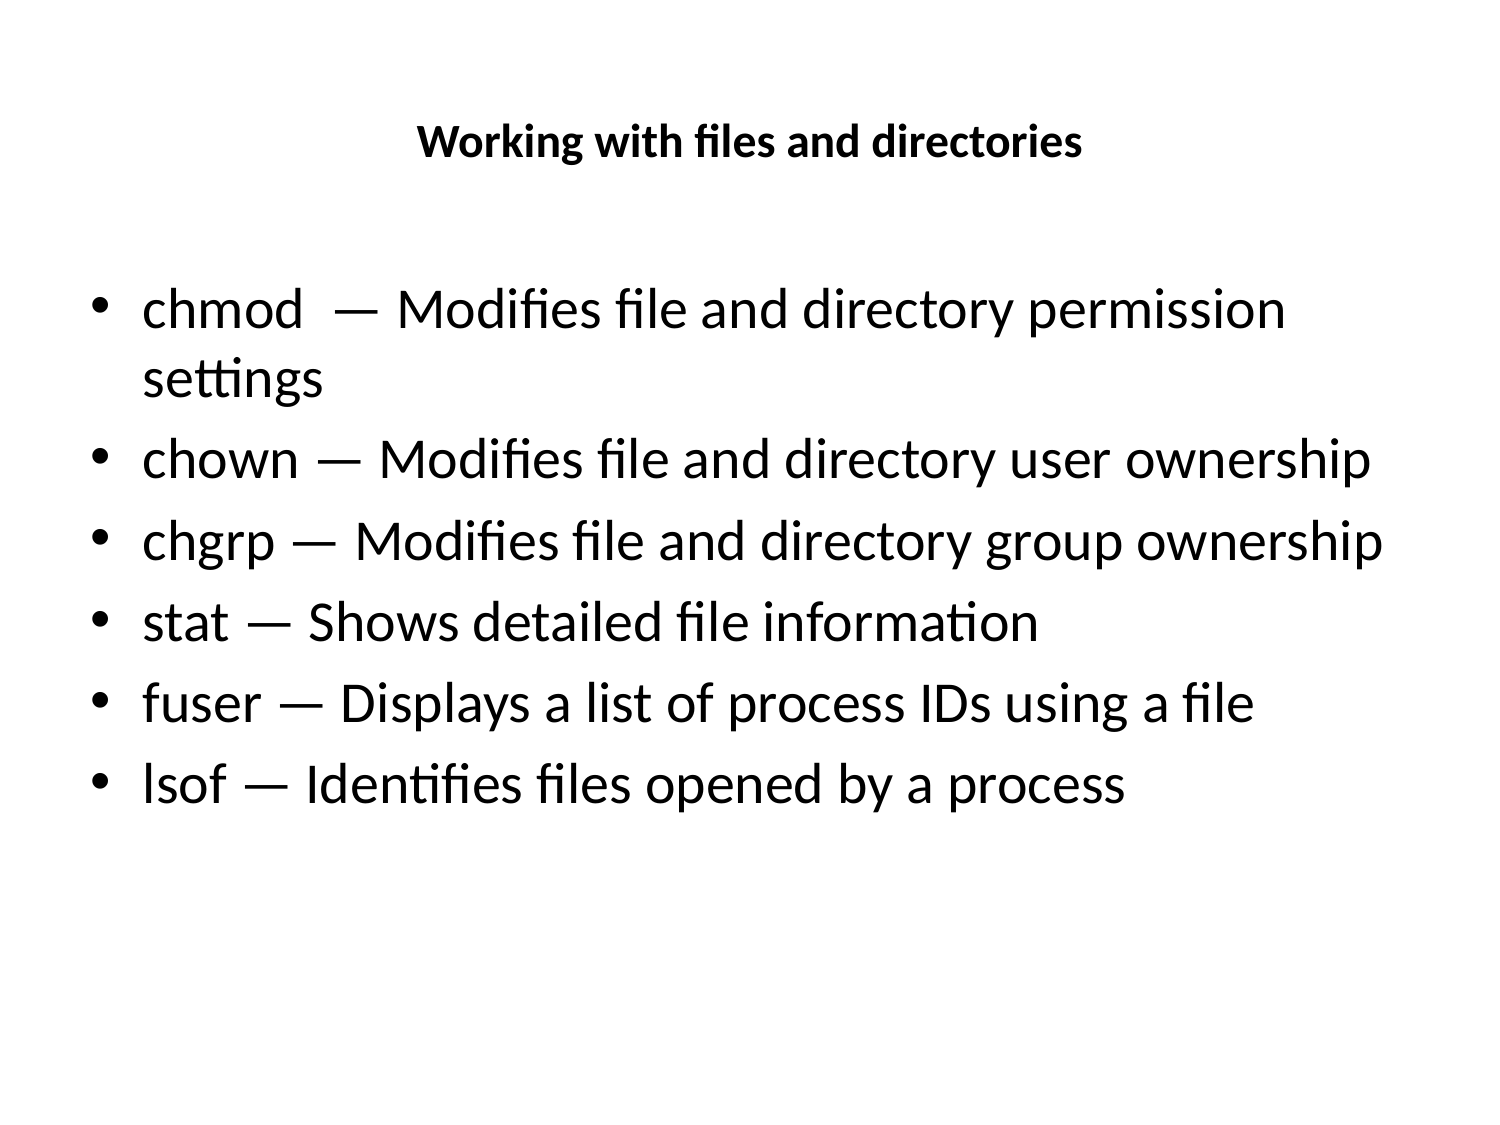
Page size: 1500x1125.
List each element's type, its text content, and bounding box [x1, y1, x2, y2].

title Working with files and directories [75, 45, 1425, 233]
list chmod — Modifies file and directory permission settings chown — Modifies file and directory user ownership chgrp — Modifies file and directory group ownership stat — Shows detailed file information fuser — Displays a list of process IDs using a file lsof — Identifies files opened by a process [75, 262, 1425, 1005]
